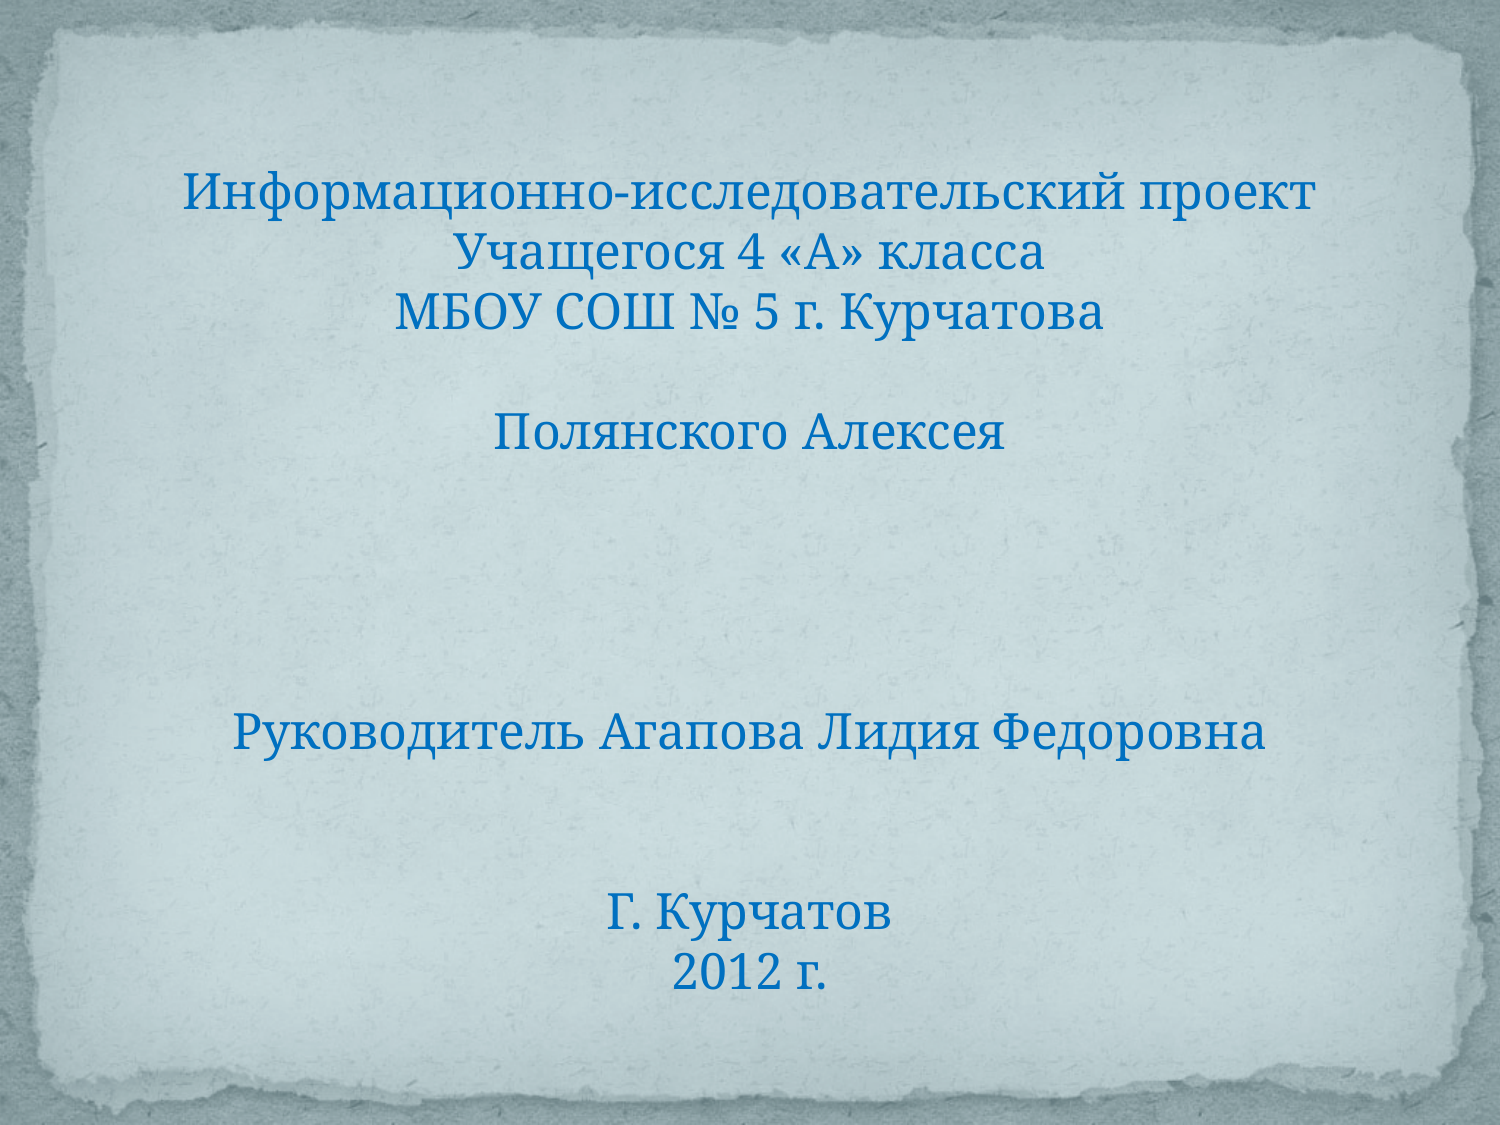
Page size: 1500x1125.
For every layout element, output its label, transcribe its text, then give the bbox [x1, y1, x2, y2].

text_box Информационно-исследовательский проект Учащегося 4 «А» класса МБОУ СОШ № 5 г. Курчатова Полянского Алексея Руководитель Агапова Лидия Федоровна Г. Курчатов 2012 г. [163, 152, 1336, 1008]
